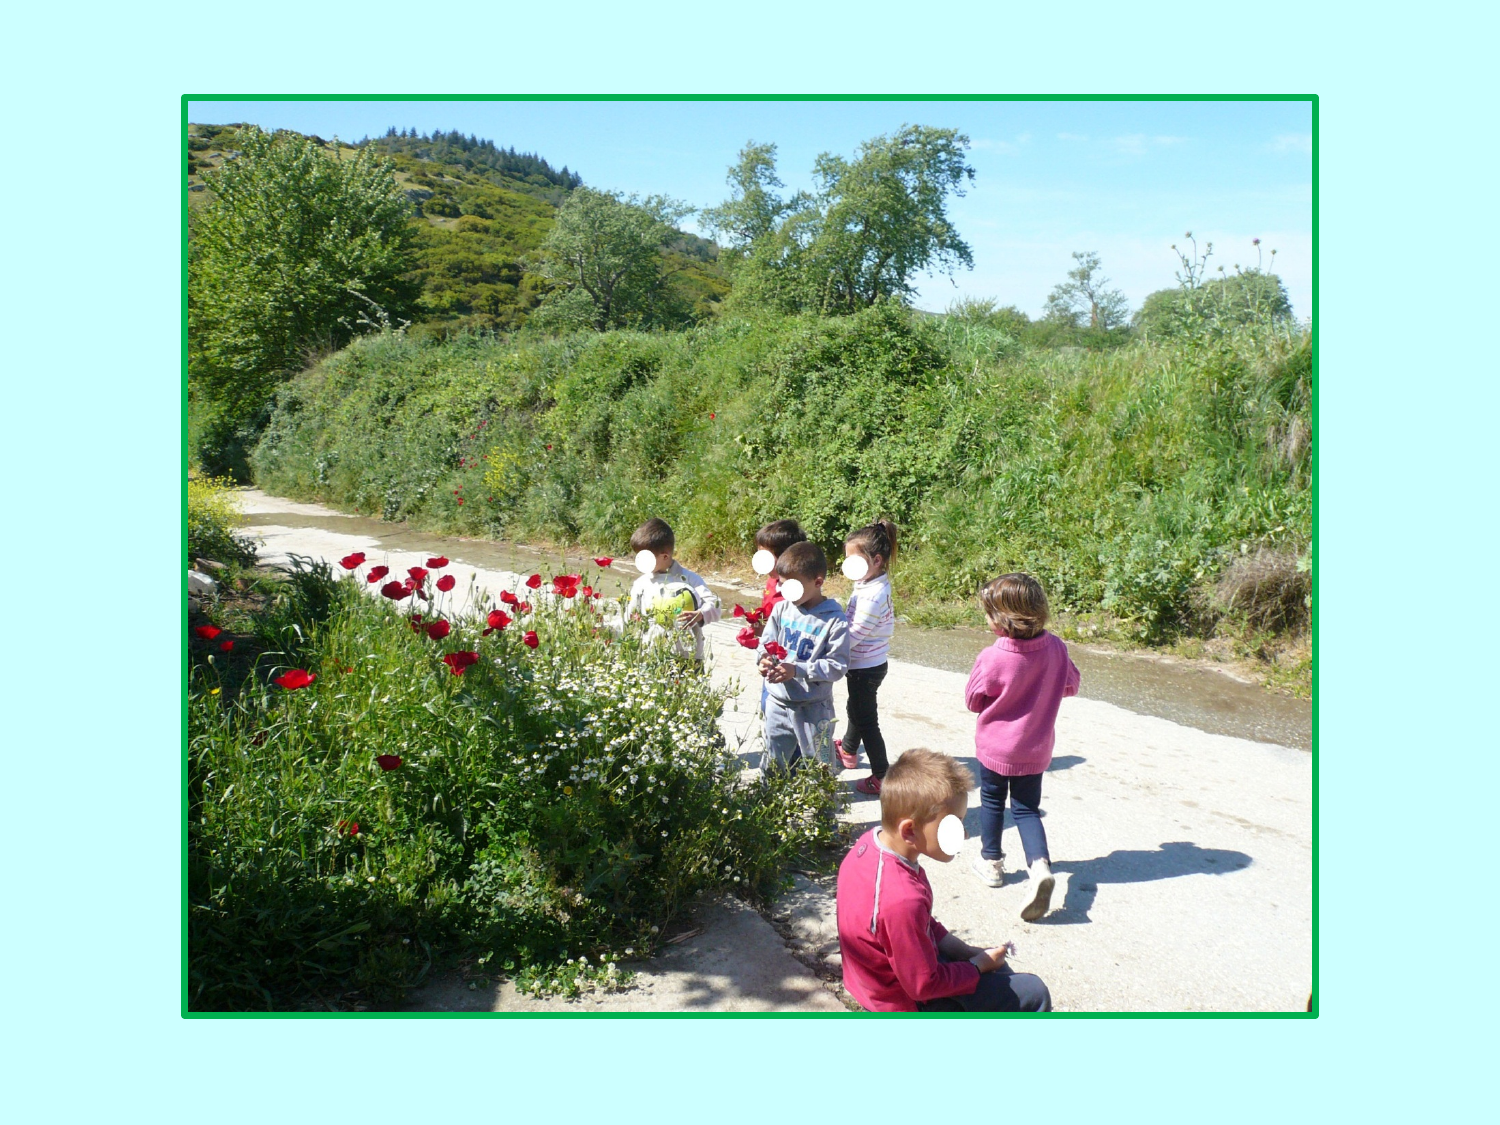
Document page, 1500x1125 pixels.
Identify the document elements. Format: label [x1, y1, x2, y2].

picture [187, 100, 1313, 1013]
